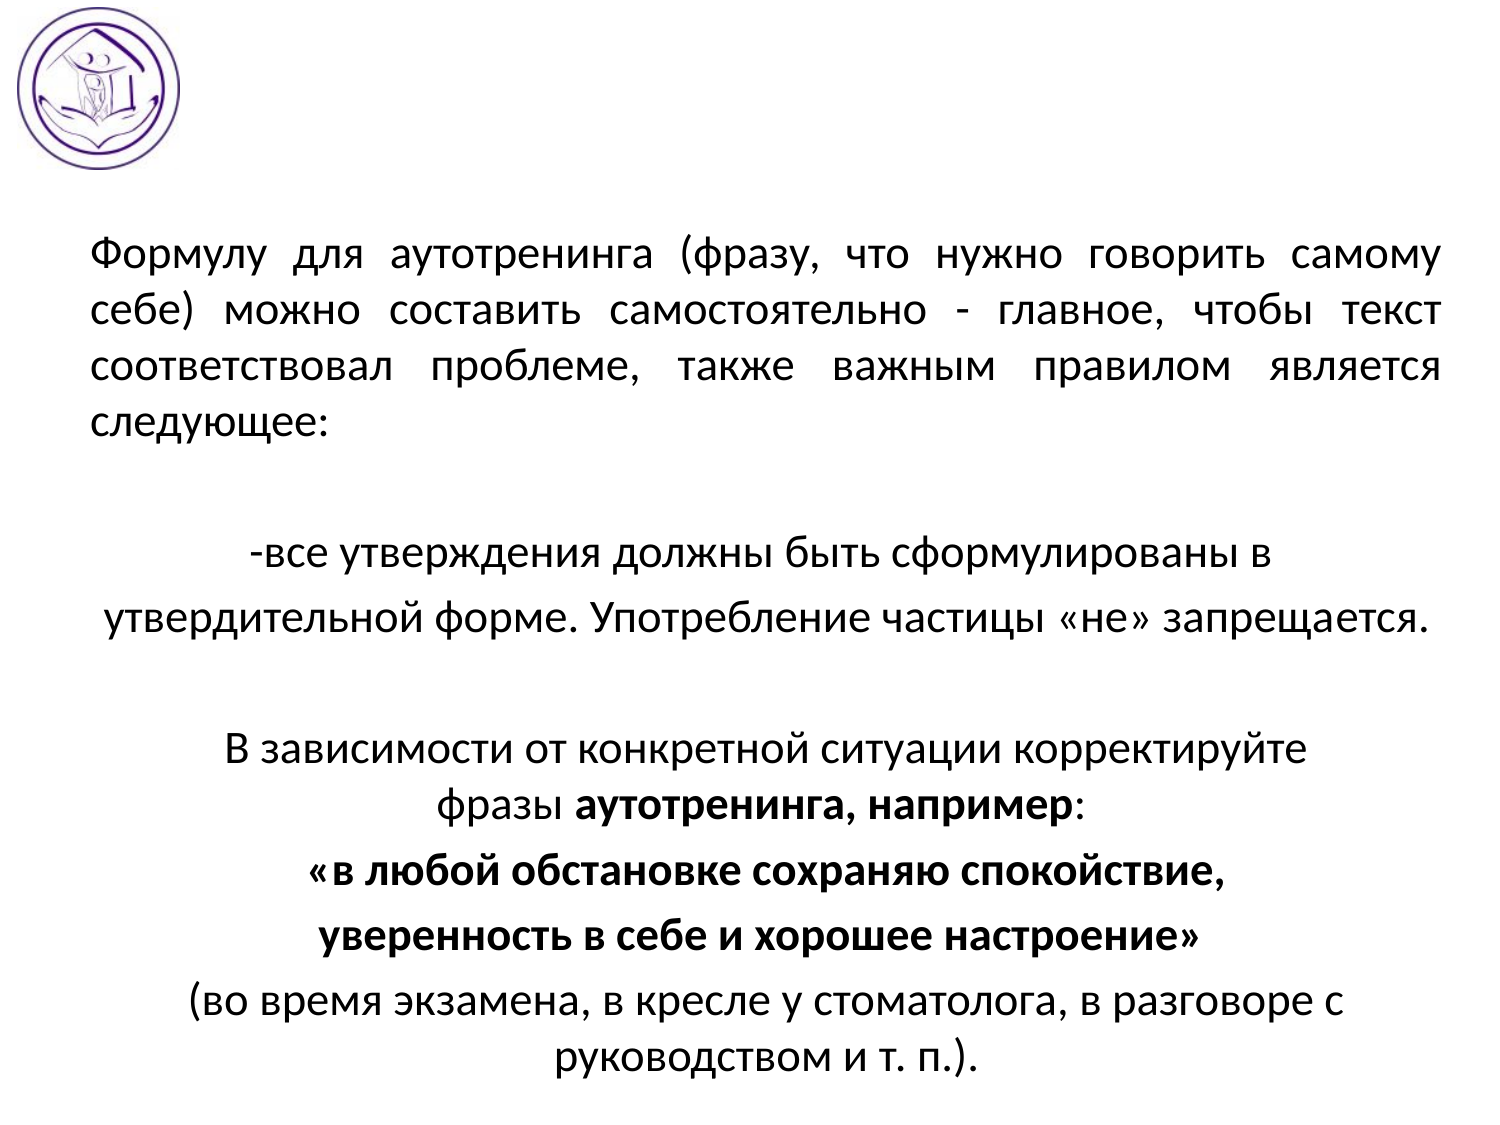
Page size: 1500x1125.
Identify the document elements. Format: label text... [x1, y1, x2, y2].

picture [17, 6, 180, 170]
list Формулу для аутотренинга (фразу, что нужно говорить самому себе) можно составить самостоятельно - главное, чтобы текст соответствовал проблеме, также важным правилом является следующее: -все утверждения должны быть сформулированы в утвер­дительной форме. Употребление частицы «не» запреща­ется. В зависимости от конкретной ситуации корректируйте фразы аутотренинга, например: «в любой обстановке сохраняю спокойствие, уверенность в себе и хорошее настроение» (во время экзамена, в кресле у стоматолога, в разговоре с руководством и т. п.). [75, 149, 1459, 1094]
